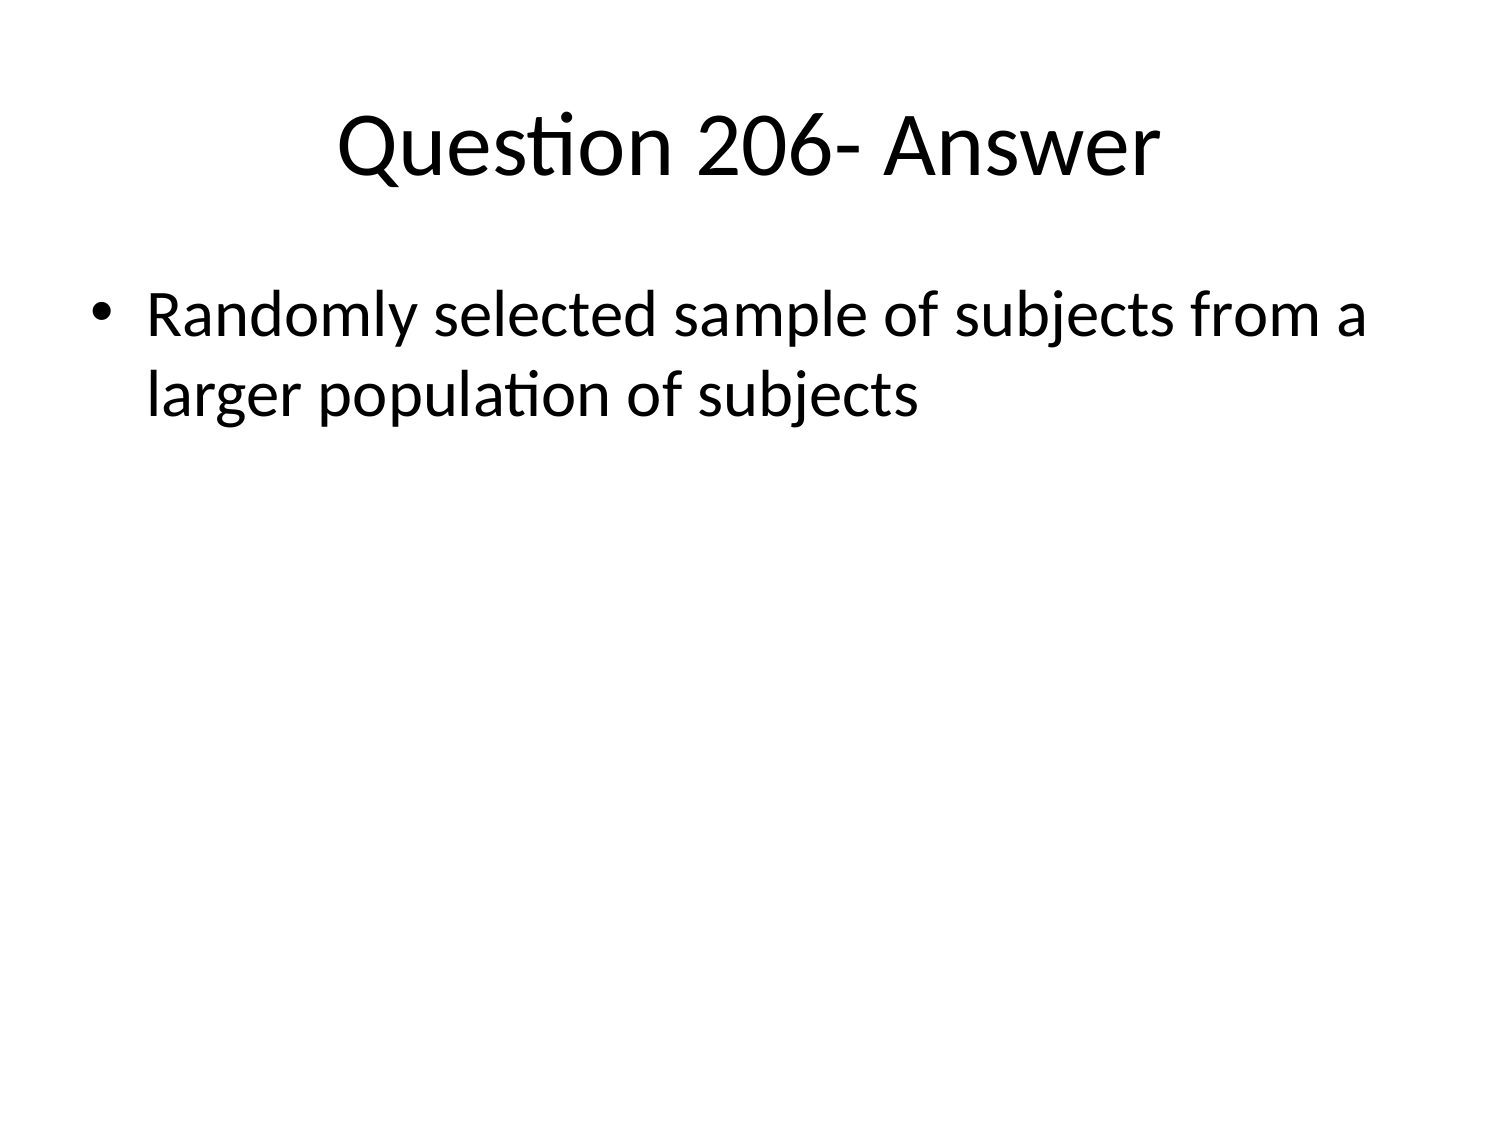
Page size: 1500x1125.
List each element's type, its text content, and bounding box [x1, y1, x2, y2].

list Randomly selected sample of subjects from a larger population of subjects [75, 262, 1425, 1005]
title Question 206- Answer [75, 45, 1425, 233]
